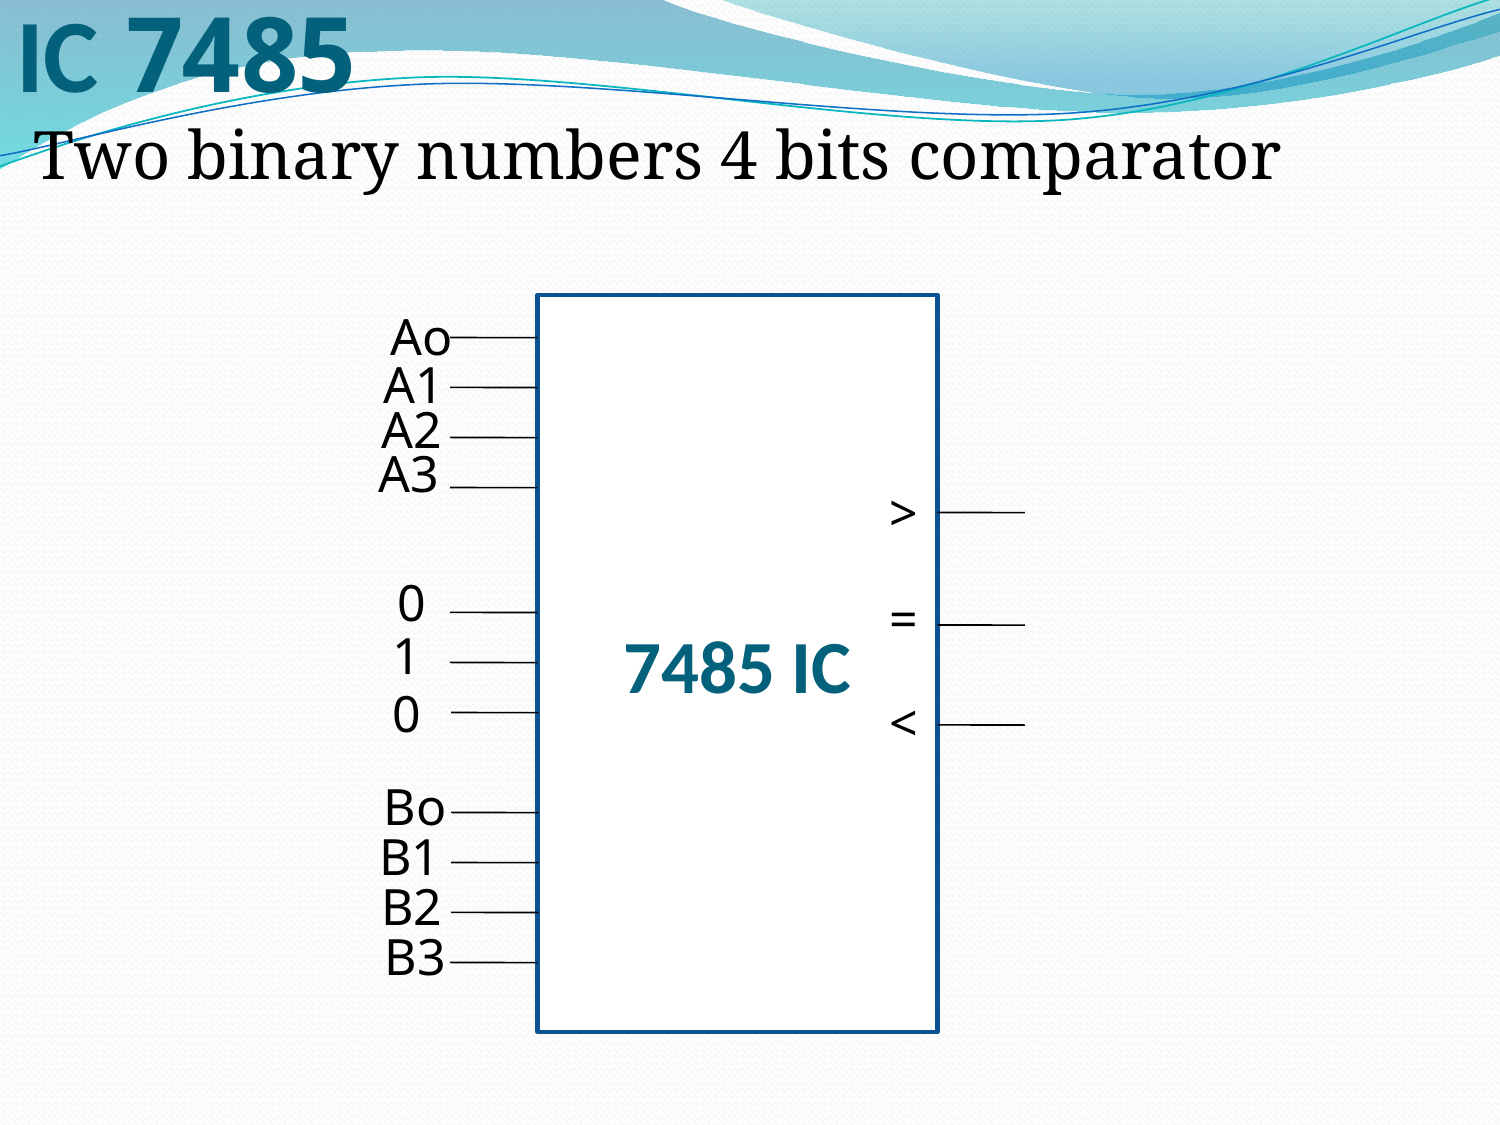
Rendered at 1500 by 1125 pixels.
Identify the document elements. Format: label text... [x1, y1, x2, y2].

text_box A2 [366, 391, 547, 467]
text_box 7485 IC [535, 293, 940, 1034]
text_box = [874, 580, 934, 655]
text_box B3 [370, 918, 550, 993]
text_box A1 [368, 345, 549, 421]
text_box B1 [364, 817, 545, 893]
text_box 7485 IC Two binary numbers 4 bits comparator [1, 0, 1464, 201]
text_box 0 [377, 693, 436, 750]
text_box Bo [368, 767, 549, 843]
text_box > [874, 474, 934, 550]
text_box < [874, 684, 934, 759]
text_box Ao [375, 298, 556, 373]
text_box B2 [366, 868, 547, 944]
text_box 1 [377, 617, 436, 693]
text_box A3 [363, 434, 544, 510]
text_box 0 [382, 563, 441, 639]
